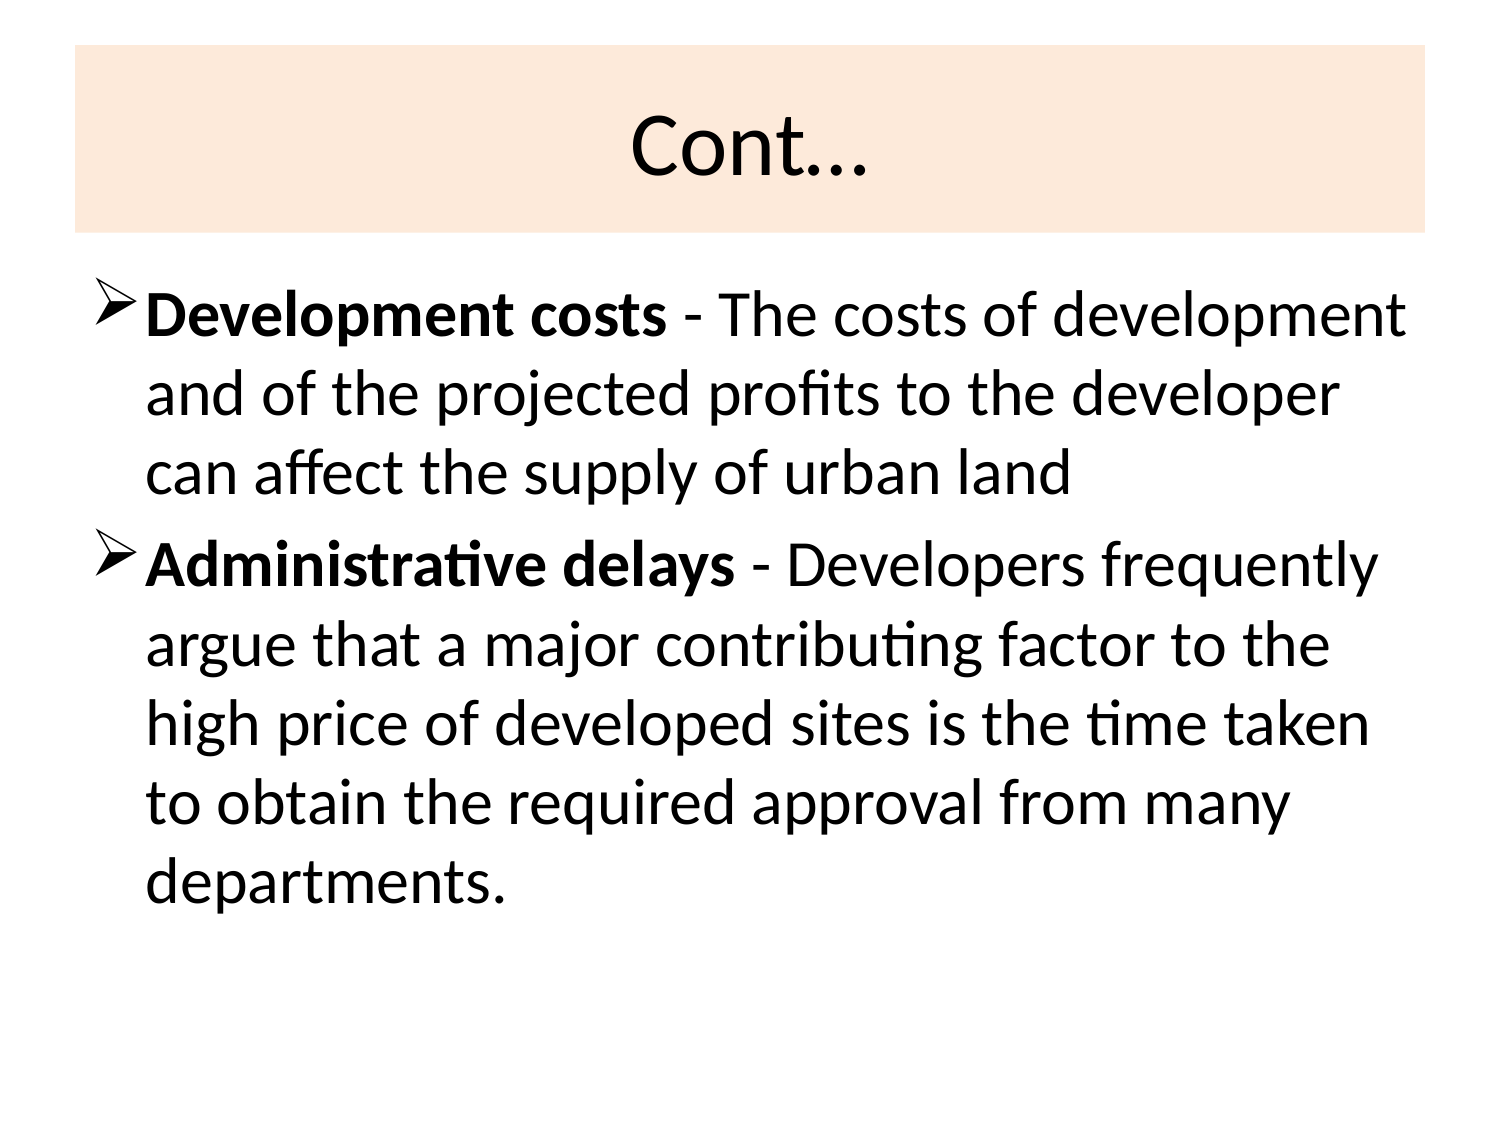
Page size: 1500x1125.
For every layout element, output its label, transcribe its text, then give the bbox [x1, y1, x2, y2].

list Development costs - The costs of development and of the projected profits to the developer can affect the supply of urban land Administrative delays - Developers frequently argue that a major contributing factor to the high price of developed sites is the time taken to obtain the required approval from many departments. [75, 262, 1425, 1005]
title Cont… [75, 45, 1425, 233]
